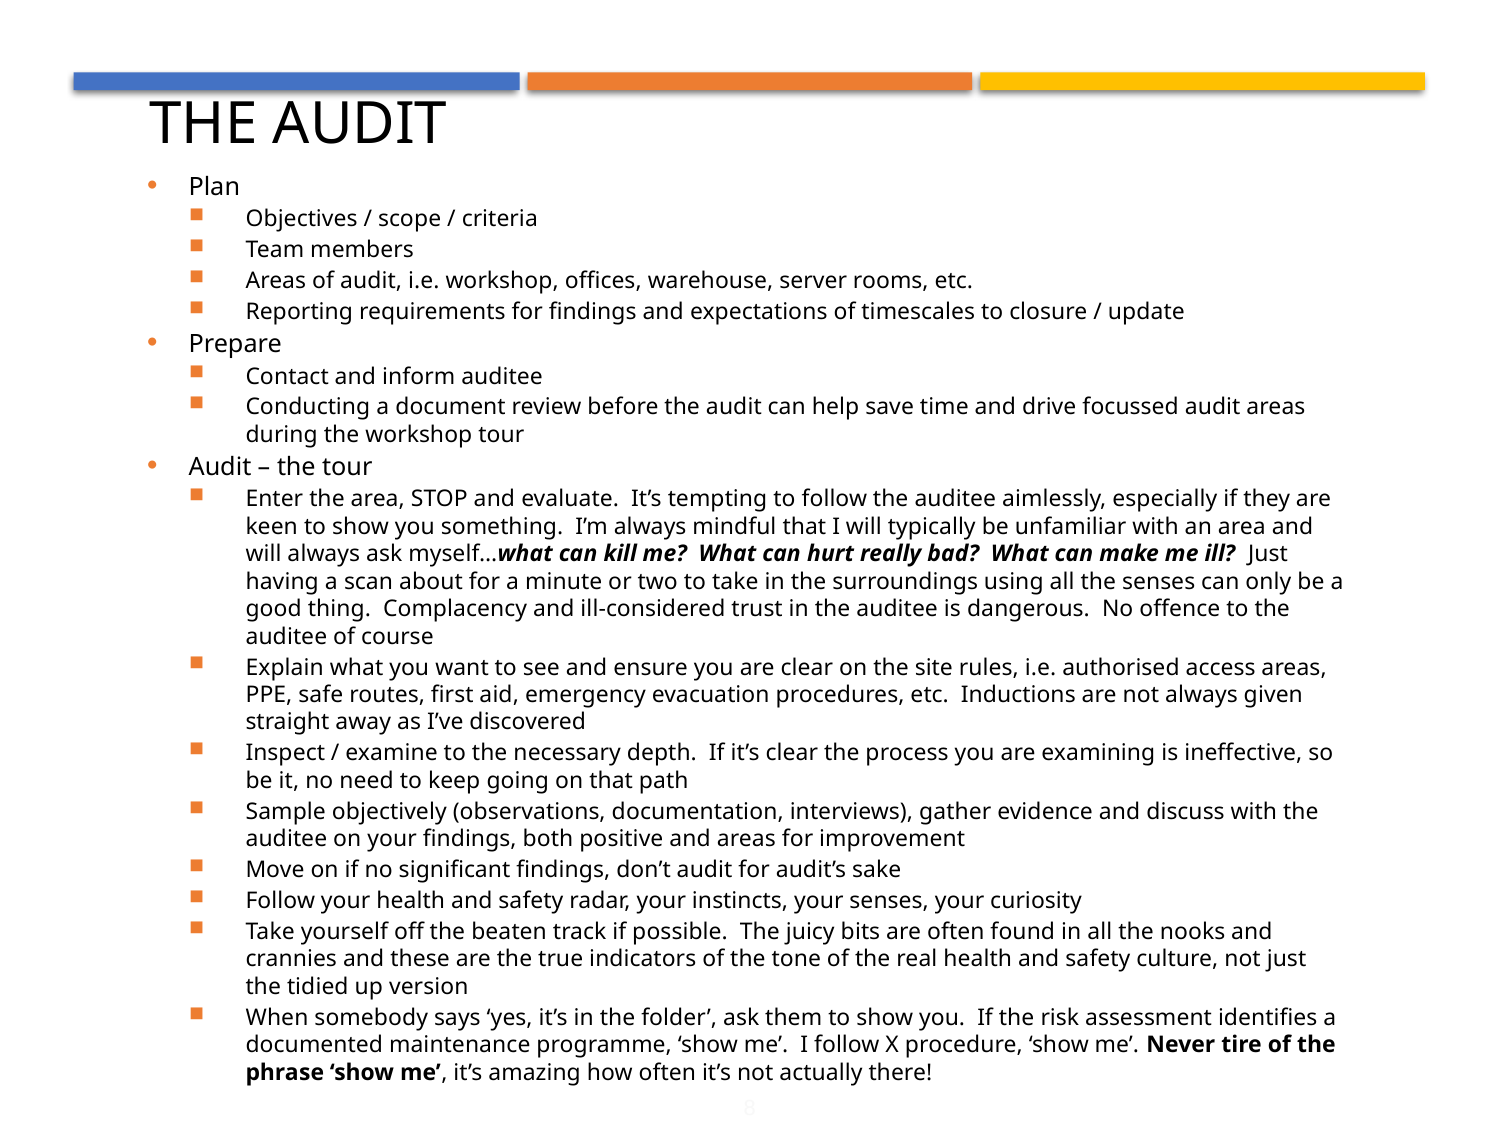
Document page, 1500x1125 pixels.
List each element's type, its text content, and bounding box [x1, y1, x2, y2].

list Plan Objectives / scope / criteria Team members Areas of audit, i.e. workshop, offices, warehouse, server rooms, etc. Reporting requirements for findings and expectations of timescales to closure / update Prepare Contact and inform auditee Conducting a document review before the audit can help save time and drive focussed audit areas during the workshop tour Audit – the tour Enter the area, STOP and evaluate. It’s tempting to follow the auditee aimlessly, especially if they are keen to show you something. I’m always mindful that I will typically be unfamiliar with an area and will always ask myself…what can kill me? What can hurt really bad? What can make me ill? Just having a scan about for a minute or two to take in the surroundings using all the senses can only be a good thing. Complacency and ill-considered trust in the auditee is dangerous. No offence to the auditee of course Explain what you want to see and ensure you are clear on the site rules, i.e. authorised access areas, PPE, safe routes, first aid, emergency evacuation procedures, etc. Inductions are not always given straight away as I’ve discovered Inspect / examine to the necessary depth. If it’s clear the process you are examining is ineffective, so be it, no need to keep going on that path Sample objectively (observations, documentation, interviews), gather evidence and discuss with the auditee on your findings, both positive and areas for improvement Move on if no significant findings, don’t audit for audit’s sake Follow your health and safety radar, your instincts, your senses, your curiosity Take yourself off the beaten track if possible. The juicy bits are often found in all the nooks and crannies and these are the true indicators of the tone of the real health and safety culture, not just the tidied up version When somebody says ‘yes, it’s in the folder’, ask them to show you. If the risk assessment identifies a documented maintenance programme, ‘show me’. I follow X procedure, ‘show me’. Never tire of the phrase ‘show me’, it’s amazing how often it’s not actually there! [131, 162, 1362, 1093]
title The Audit [134, 45, 1364, 163]
